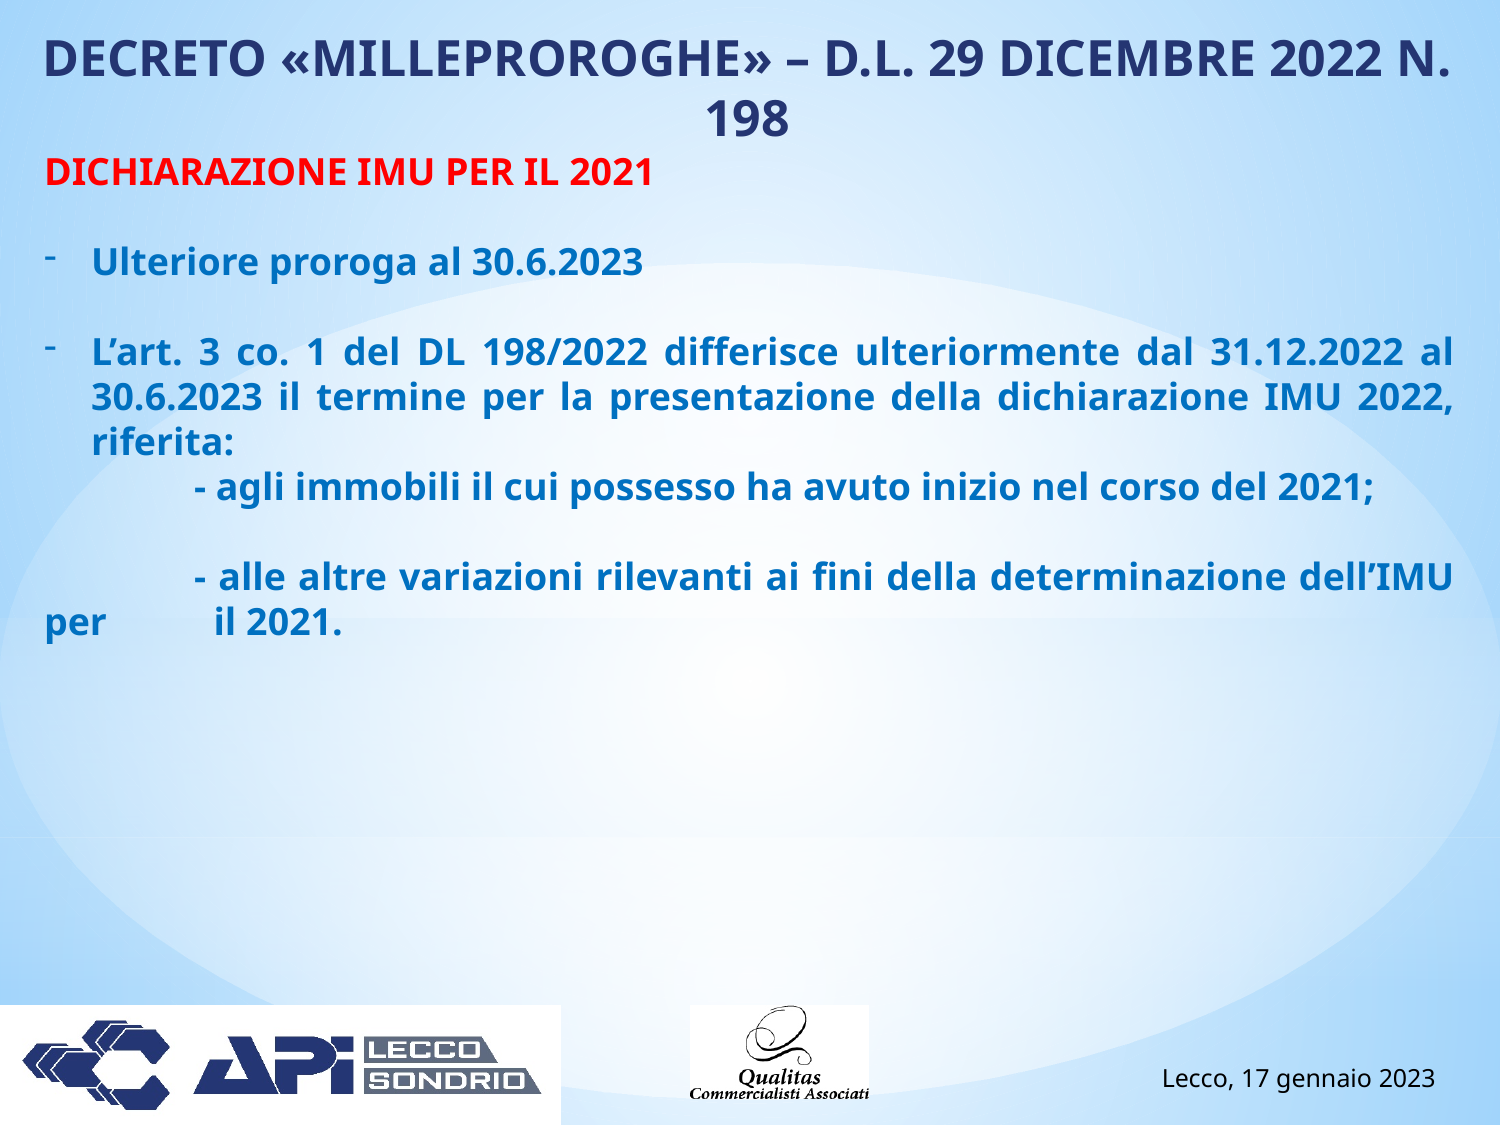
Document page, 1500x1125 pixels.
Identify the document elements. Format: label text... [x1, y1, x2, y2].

text_box DICHIARAZIONE IMU PER IL 2021 Ulteriore proroga al 30.6.2023 L’art. 3 co. 1 del DL 198/2022 differisce ulteriormente dal 31.12.2022 al 30.6.2023 il termine per la presentazione della dichiarazione IMU 2022, riferita: - agli immobili il cui possesso ha avuto inizio nel corso del 2021; - alle altre variazioni rilevanti ai fini della determinazione dell’IMU per il 2021. [29, 140, 1471, 696]
picture [0, 1005, 562, 1125]
picture [690, 1005, 869, 1099]
text_box Lecco, 17 gennaio 2023 [1096, 1055, 1451, 1100]
title DECRETO «MILLEPROROGHE» – D.L. 29 DICEMBRE 2022 N. 198 [0, 19, 1495, 144]
